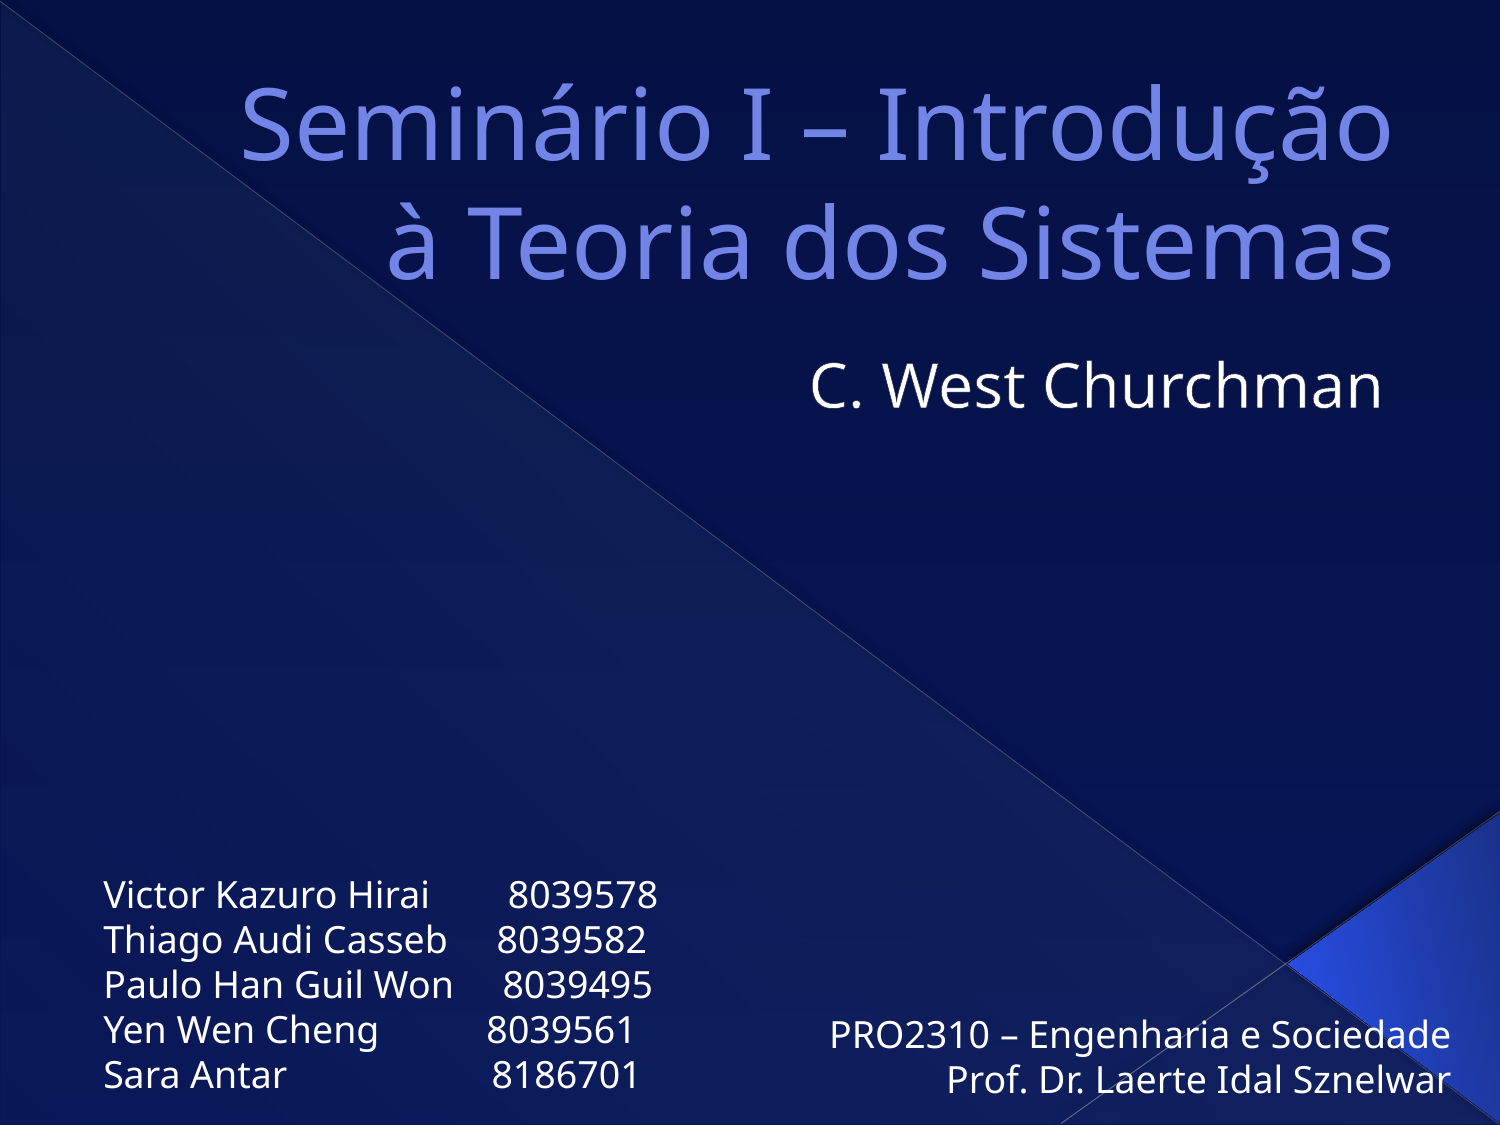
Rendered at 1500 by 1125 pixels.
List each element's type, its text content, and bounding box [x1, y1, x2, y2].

text_box PRO2310 – Engenharia e Sociedade Prof. Dr. Laerte Idal Sznelwar [814, 1004, 1467, 1109]
subtitle C. West Churchman [82, 338, 1406, 626]
title Seminário I – Introdução à Teoria dos Sistemas [88, 66, 1412, 308]
text_box Victor Kazuro Hirai 8039578 Thiago Audi Casseb 8039582 Paulo Han Guil Won 8039495 Yen Wen Cheng 8039561 Sara Antar 8186701 [88, 863, 680, 1104]
